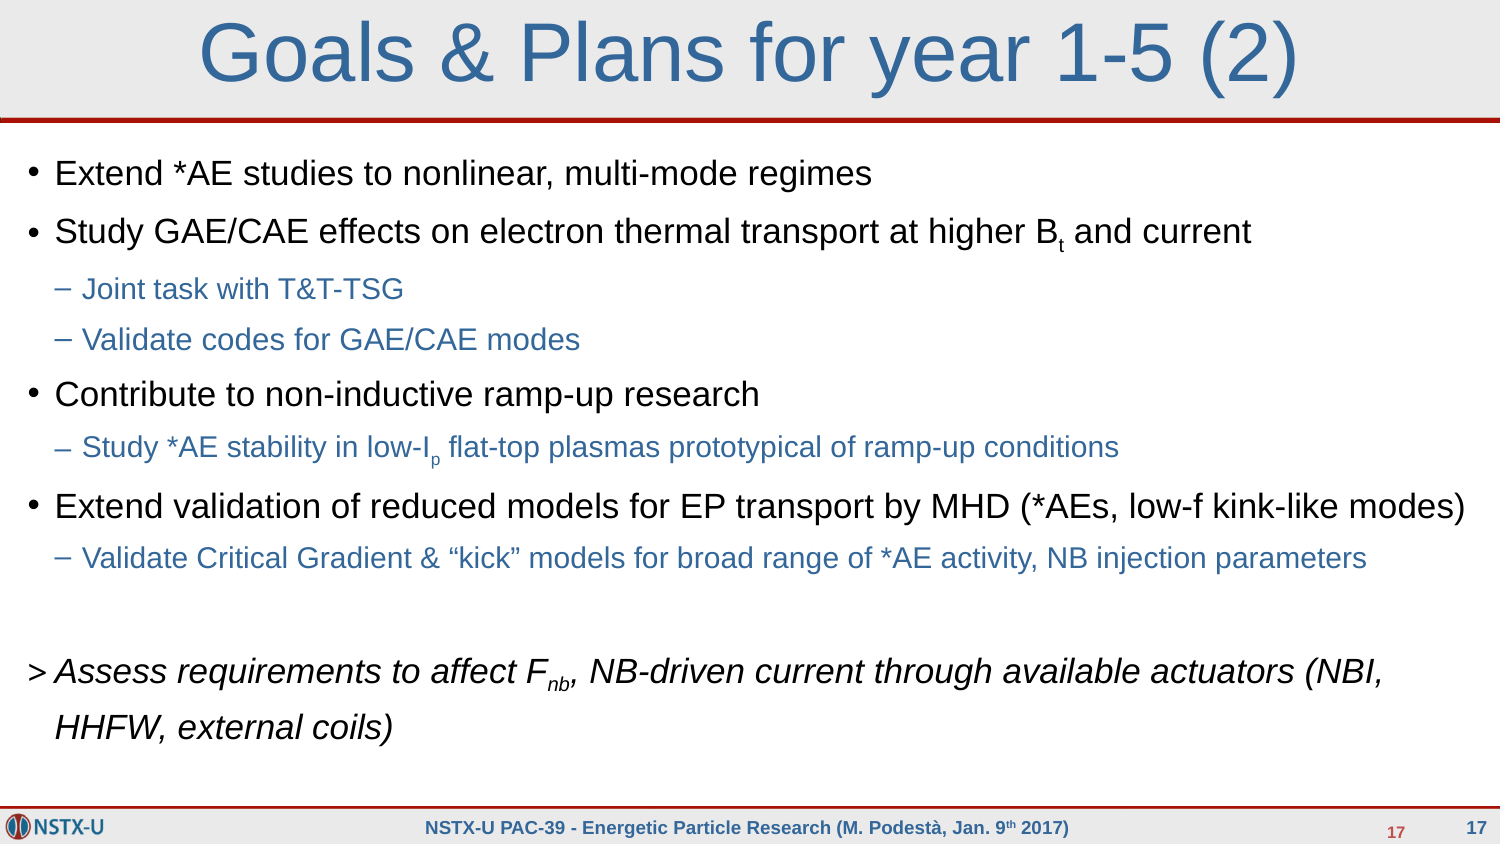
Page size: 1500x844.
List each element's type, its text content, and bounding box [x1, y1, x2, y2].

picture [0, 806, 1500, 844]
list Extend *AE studies to nonlinear, multi-mode regimes Study GAE/CAE effects on electron thermal transport at higher Bt and current Joint task with T&T-TSG Validate codes for GAE/CAE modes Contribute to non-inductive ramp-up research Study *AE stability in low-Ip flat-top plasmas prototypical of ramp-up conditions Extend validation of reduced models for EP transport by MHD (*AEs, low-f kink-like modes) Validate Critical Gradient & “kick” models for broad range of *AE activity, NB injection parameters Assess requirements to affect Fnb, NB-driven current through available actuators (NBI, HHFW, external coils) [12, 134, 1488, 803]
title Goals & Plans for year 1-5 (2) [0, 0, 1500, 113]
picture [0, 113, 1500, 123]
slide_number 17 [1374, 815, 1500, 835]
